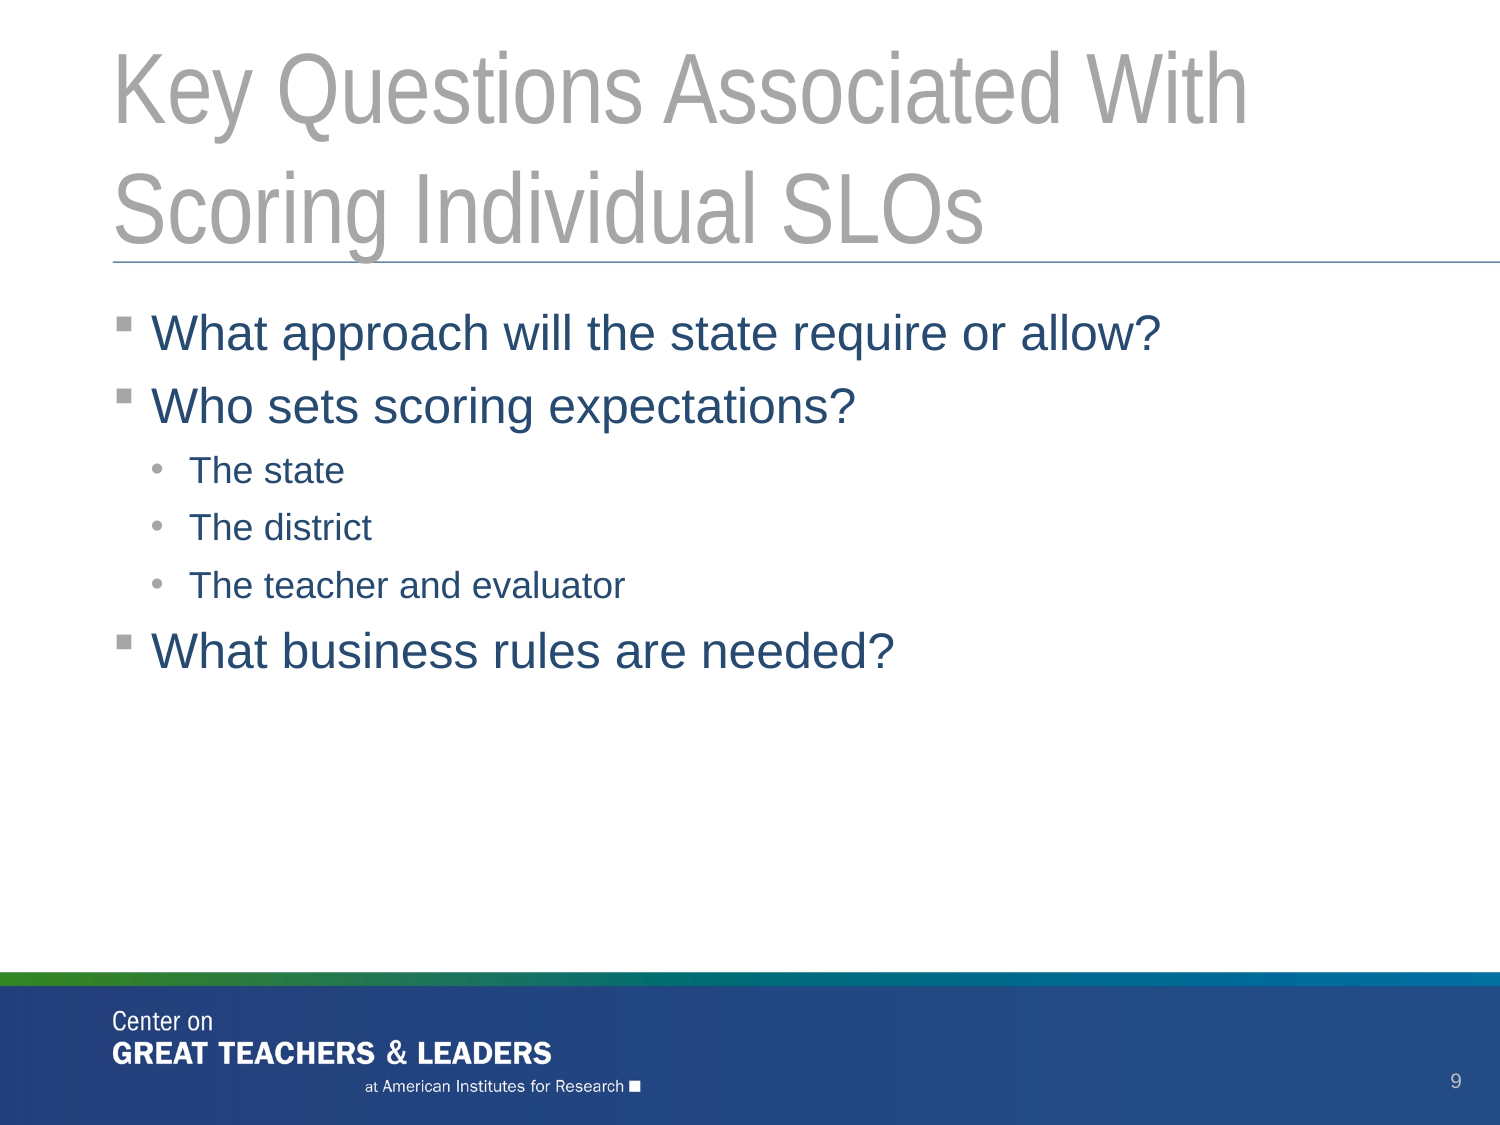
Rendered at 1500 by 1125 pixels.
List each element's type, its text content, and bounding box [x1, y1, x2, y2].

picture [0, 0, 1500, 1125]
list What approach will the state require or allow? Who sets scoring expectations? The state The district The teacher and evaluator What business rules are needed? [112, 300, 1463, 970]
title Key Questions Associated With Scoring Individual SLOs [112, 20, 1462, 264]
slide_number 9 [1436, 1067, 1462, 1093]
